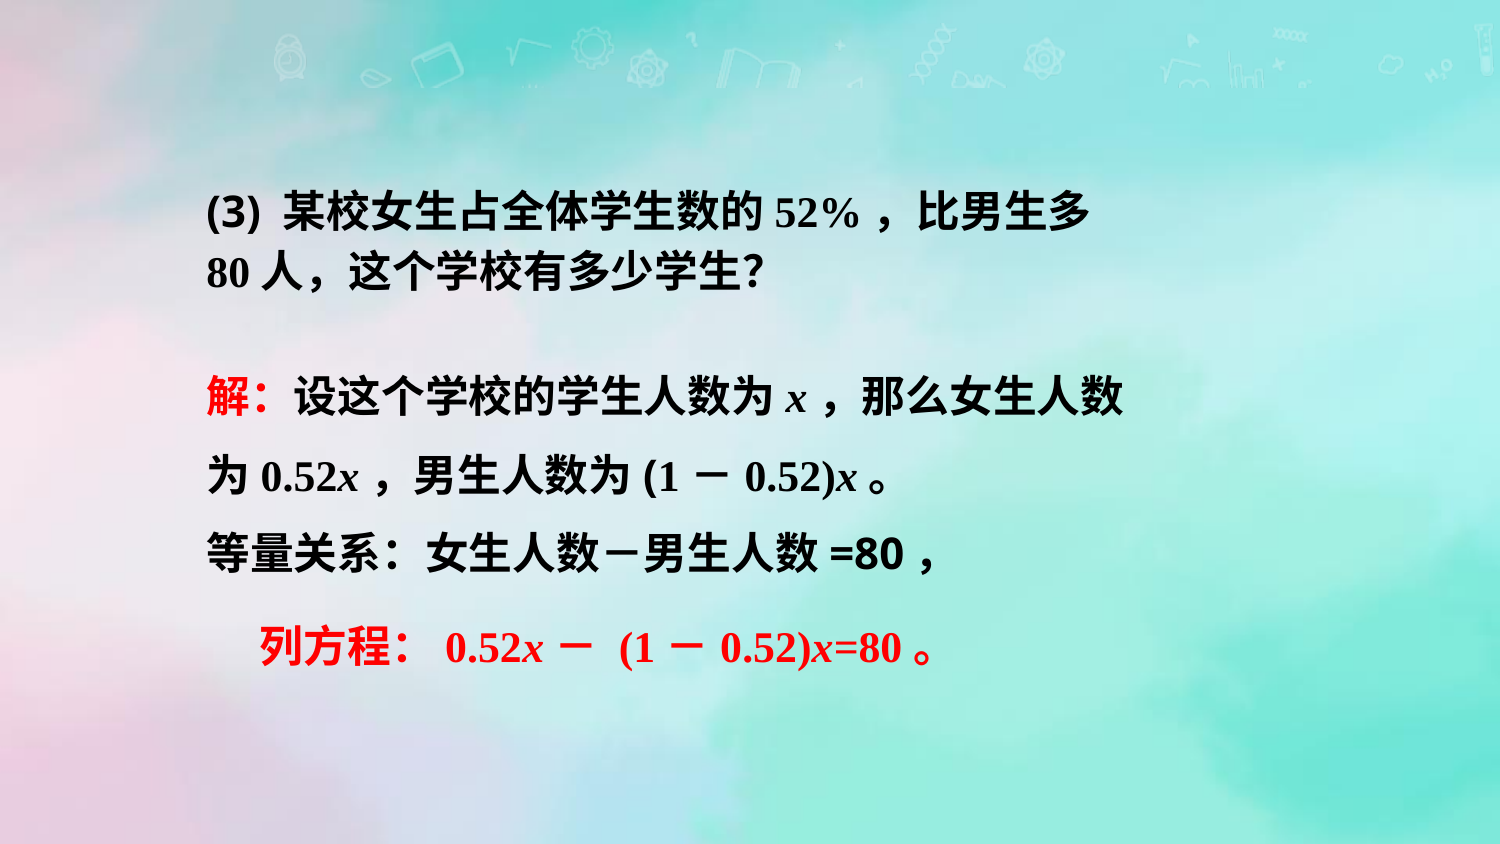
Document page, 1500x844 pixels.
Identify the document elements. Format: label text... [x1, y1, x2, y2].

text_box 列方程：0.52x－ (1－0.52)x=80。 [248, 586, 969, 677]
picture [0, 0, 1500, 844]
text_box (3) 某校女生占全体学生数的52%，比男生多80人，这个学校有多少学生？ [195, 171, 1149, 302]
text_box 解：设这个学校的学生人数为x，那么女生人数 为0.52x，男生人数为(1－0.52)x。 等量关系：女生人数－男生人数=80， [195, 336, 1156, 585]
